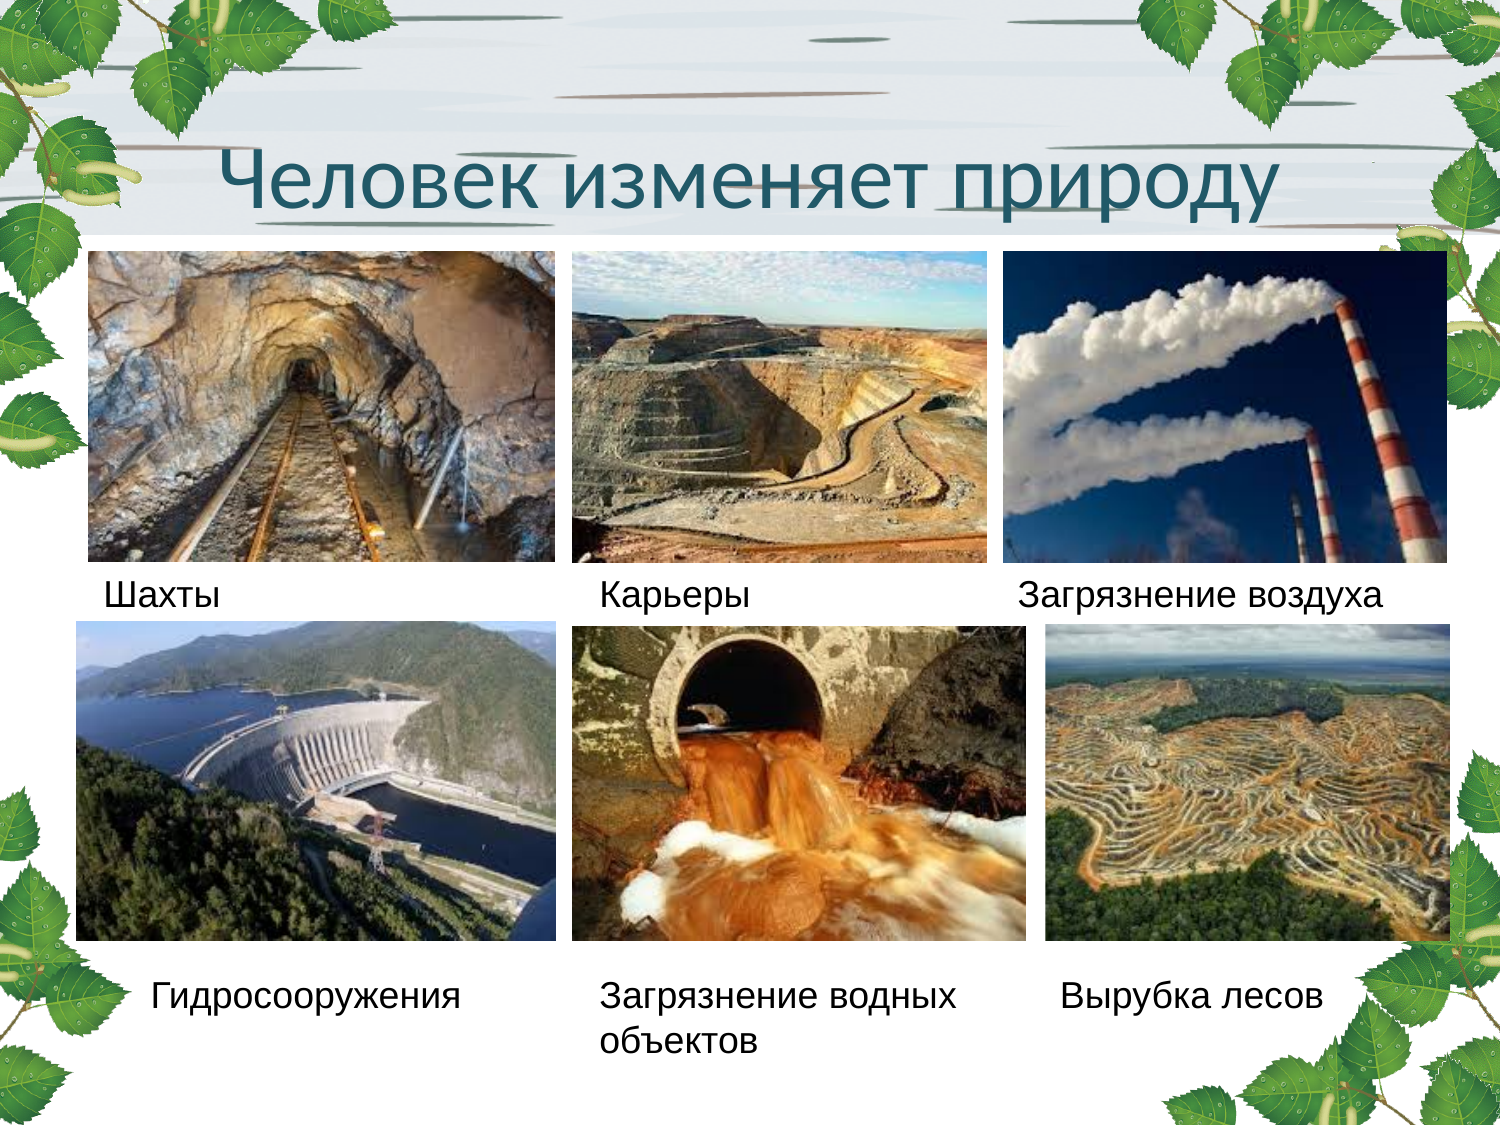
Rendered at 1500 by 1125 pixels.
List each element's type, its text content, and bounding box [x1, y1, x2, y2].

text_box Шахты [88, 569, 538, 619]
text_box Загрязнение воздуха [1002, 572, 1424, 623]
picture [572, 626, 1026, 941]
picture [572, 251, 987, 564]
picture [1045, 624, 1500, 1125]
text_box Гидросооружения [135, 964, 538, 1024]
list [88, 251, 555, 563]
text_box Карьеры [584, 573, 963, 623]
picture [0, 0, 1500, 564]
picture [0, 621, 557, 1125]
text_box Загрязнение водных объектов [584, 964, 1026, 1069]
title Человек изменяет природу [75, 78, 1425, 266]
text_box Вырубка лесов [1045, 964, 1424, 1024]
